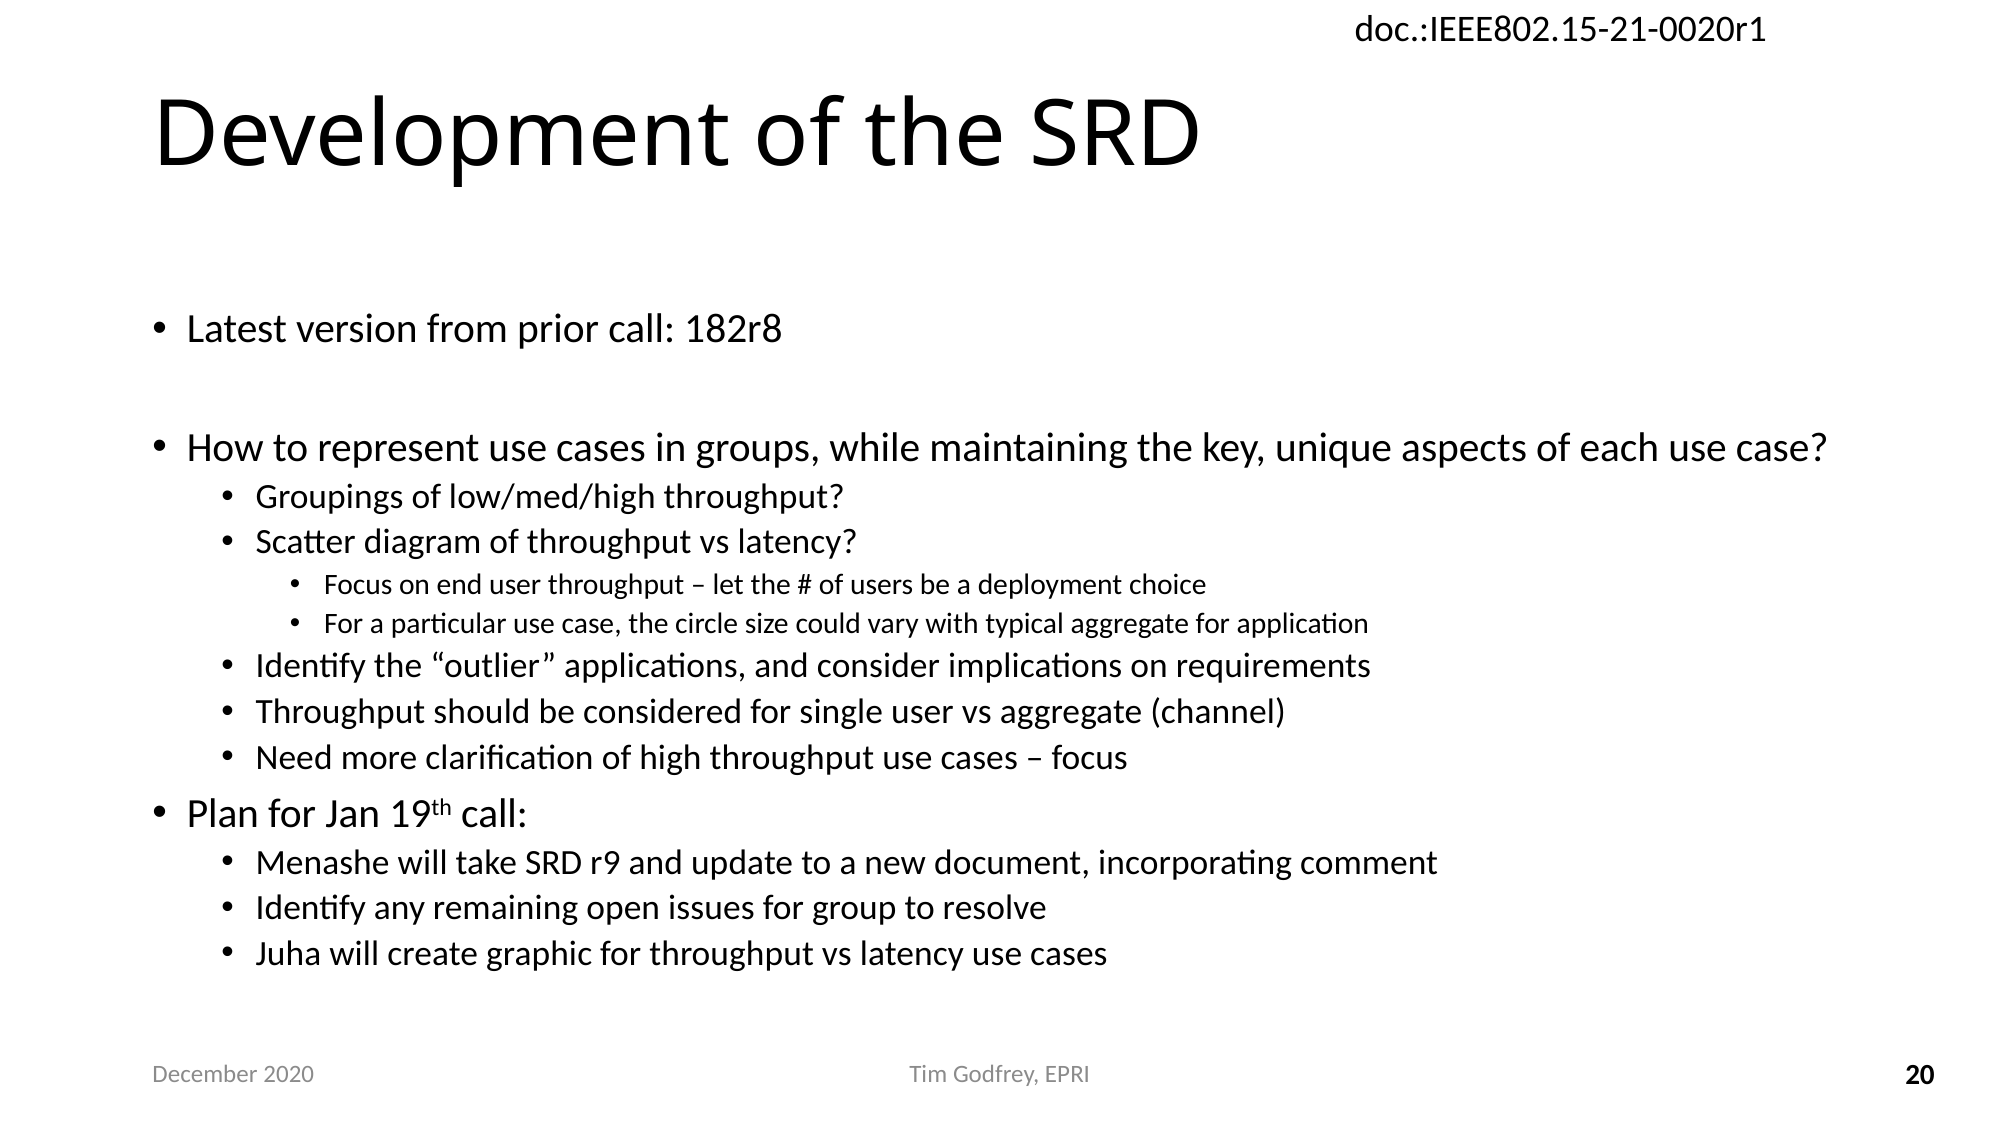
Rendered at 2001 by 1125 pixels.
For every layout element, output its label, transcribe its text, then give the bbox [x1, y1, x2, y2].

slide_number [137, 1042, 588, 1103]
title Development of the SRD [137, 59, 1863, 213]
slide_number 20 [1462, 1042, 1950, 1103]
footer Tim Godfrey, EPRI [662, 1042, 1338, 1103]
list Latest version from prior call: 182r8 How to represent use cases in groups, while maintaining the key, unique aspects of each use case? Groupings of low/med/high throughput? Scatter diagram of throughput vs latency? Focus on end user throughput – let the # of users be a deployment choice For a particular use case, the circle size could vary with typical aggregate for application Identify the “outlier” applications, and consider implications on requirements Throughput should be considered for single user vs aggregate (channel) Need more clarification of high throughput use cases – focus Plan for Jan 19th call: Menashe will take SRD r9 and update to a new document, incorporating comment Identify any remaining open issues for group to resolve Juha will create graphic for throughput vs latency use cases [137, 299, 1863, 1014]
